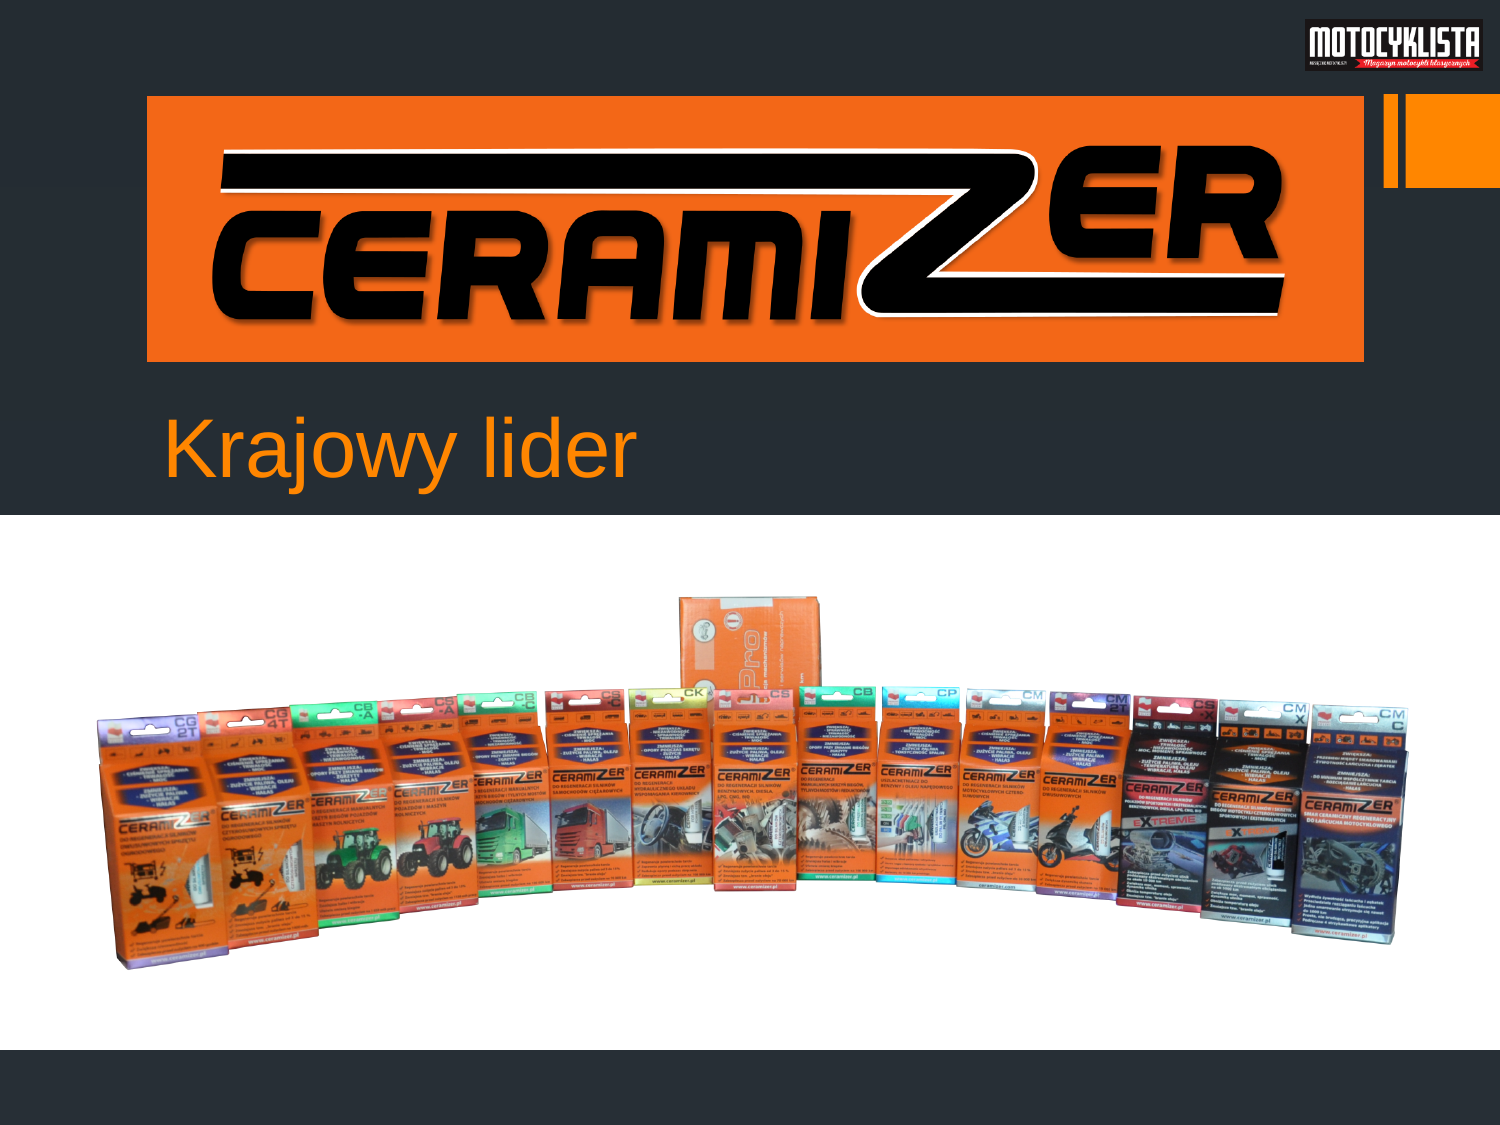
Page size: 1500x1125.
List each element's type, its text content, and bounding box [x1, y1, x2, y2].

picture [0, 514, 1500, 1051]
title Krajowy lider [147, 385, 1348, 502]
picture [1304, 18, 1483, 72]
picture [147, 95, 1365, 363]
